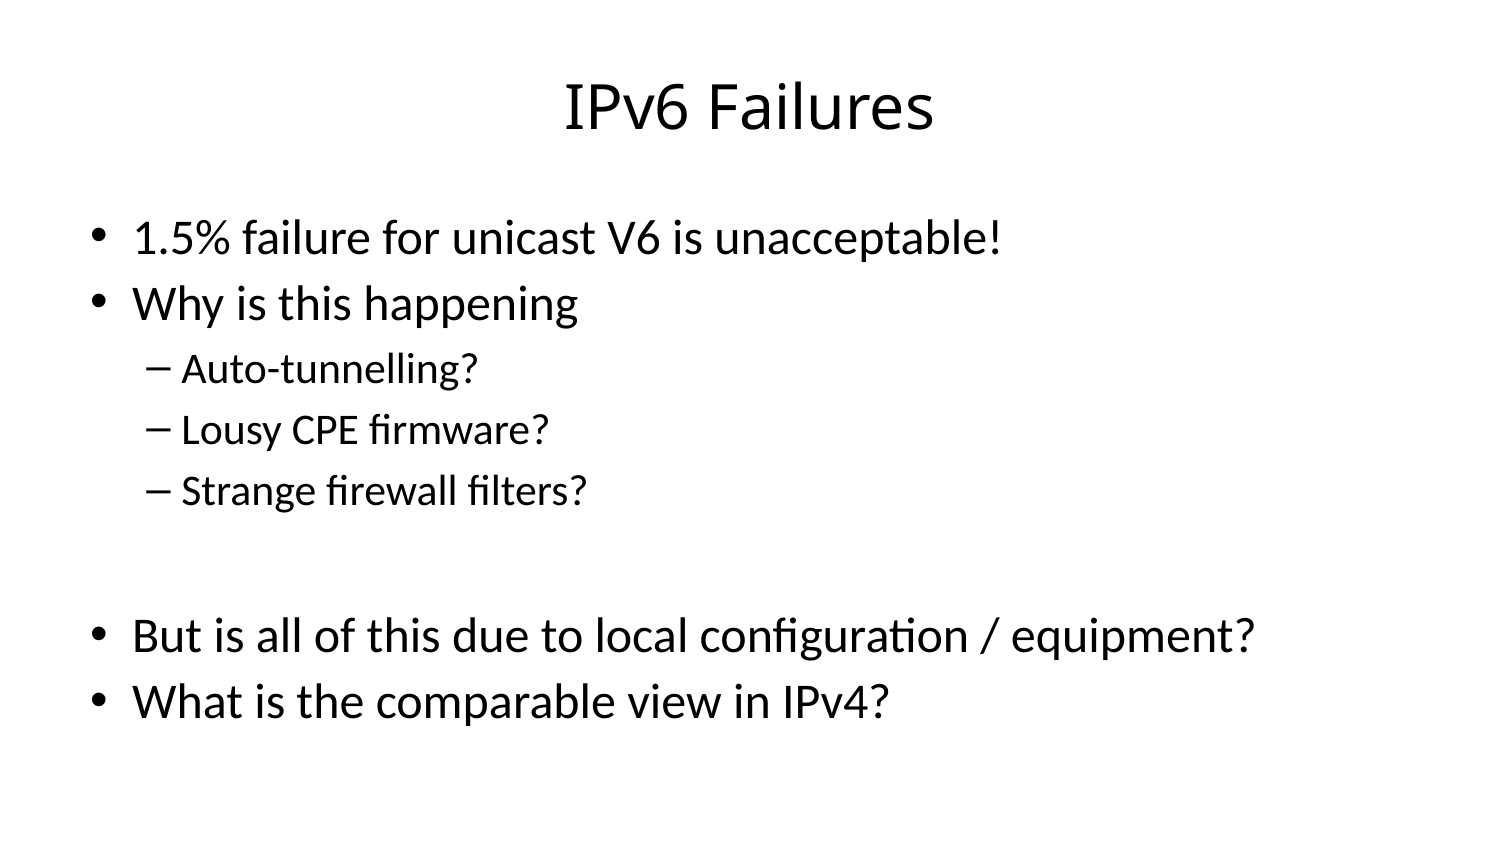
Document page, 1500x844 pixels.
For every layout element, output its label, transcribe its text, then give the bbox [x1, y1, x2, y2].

title IPv6 Failures [75, 33, 1425, 175]
list 1.5% failure for unicast V6 is unacceptable! Why is this happening Auto-tunnelling? Lousy CPE firmware? Strange firewall filters? But is all of this due to local configuration / equipment? What is the comparable view in IPv4? [75, 196, 1425, 754]
